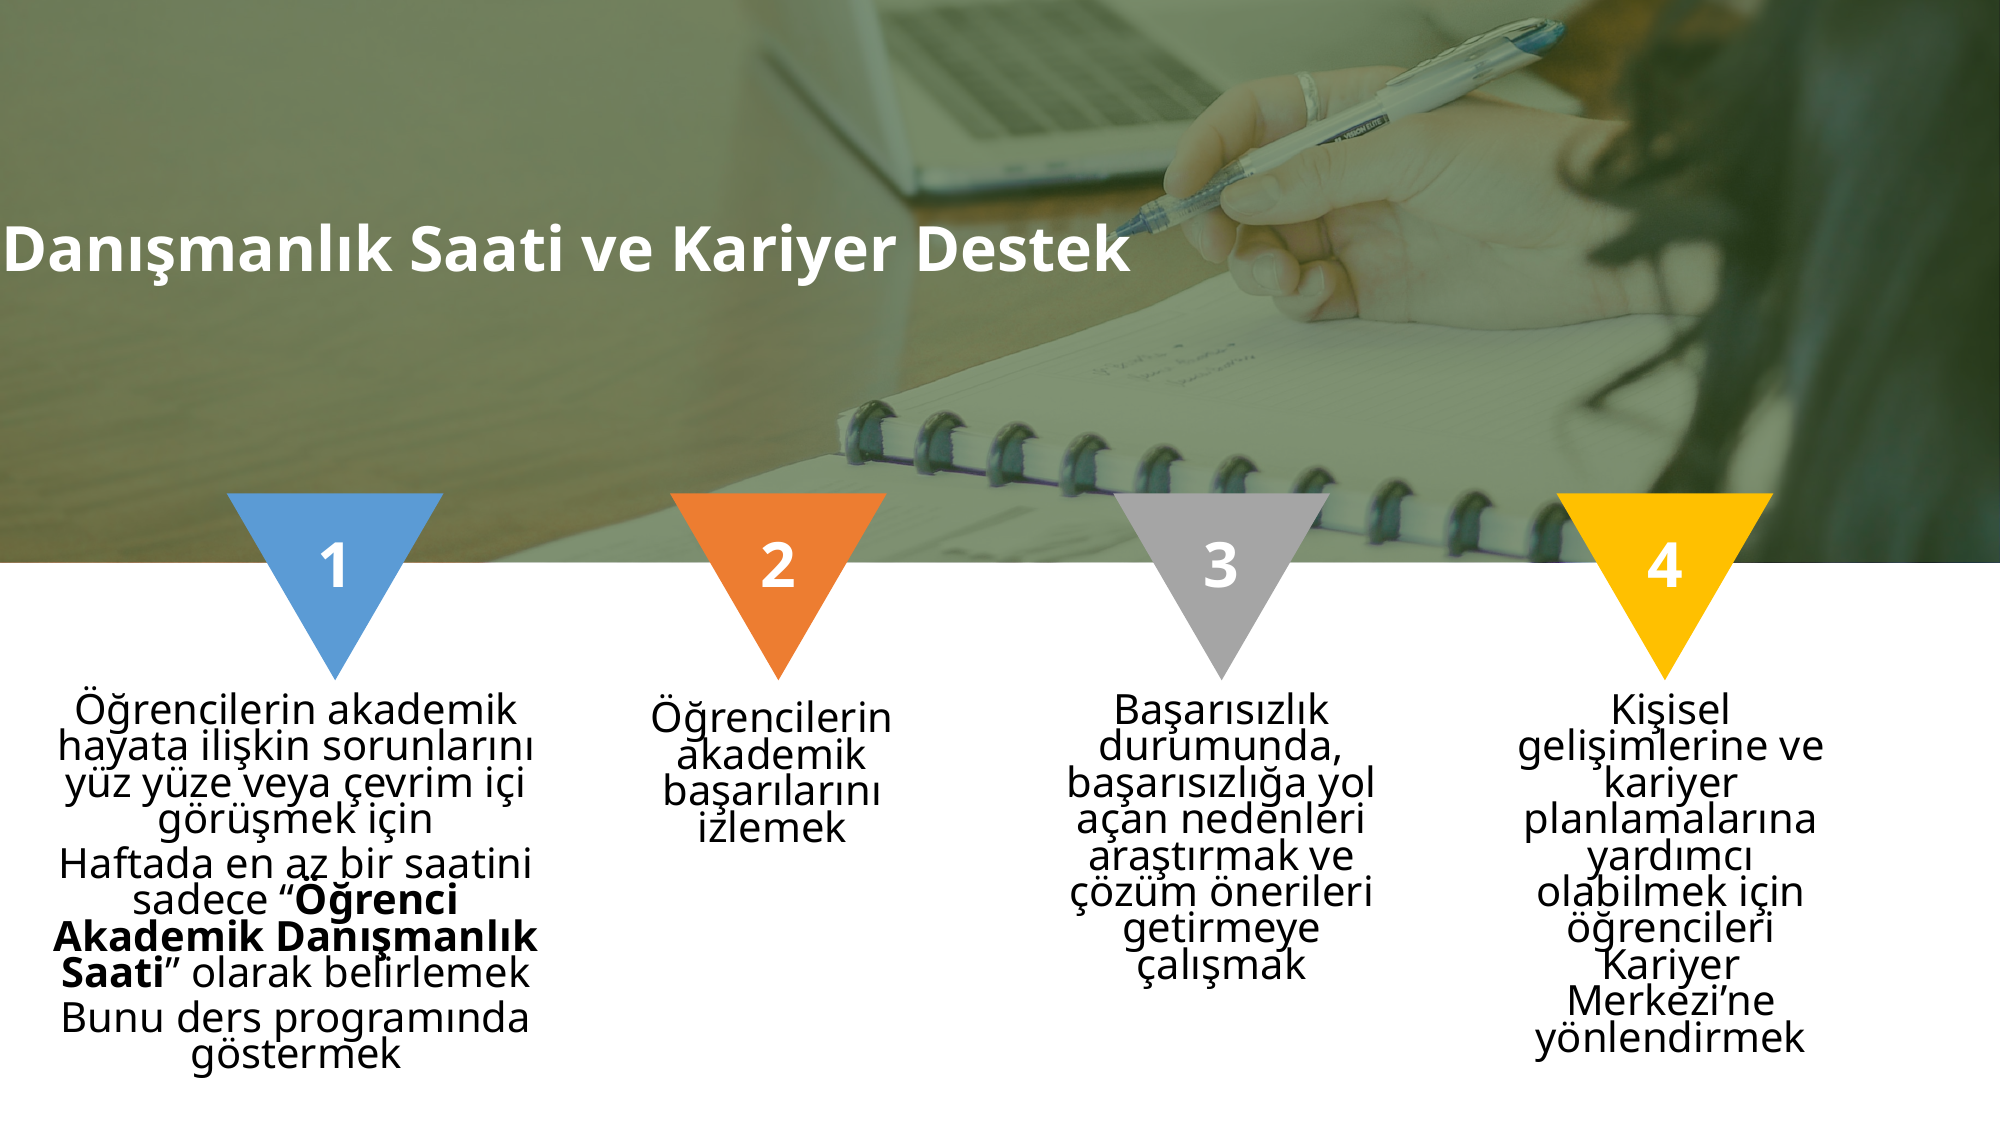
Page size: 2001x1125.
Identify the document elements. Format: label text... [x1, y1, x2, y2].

text_box Öğrencilerin akademik başarılarını izlemek [592, 701, 953, 855]
text_box Öğrencilerin akademik hayata ilişkin sorunlarını yüz yüze veya çevrim içi görüşmek için Haftada en az bir saatini sadece “Öğrenci Akademik Danışmanlık Saati” olarak belirlemek Bunu ders programında göstermek [20, 692, 572, 1081]
text_box Kişisel gelişimlerine ve kariyer planlamalarına yardımcı olabilmek için öğrencileri Kariyer Merkezi’ne yönlendirmek [1491, 692, 1851, 1065]
text_box 1 [302, 563, 368, 608]
picture [0, 0, 2000, 563]
text_box [709, 563, 848, 683]
text_box 4 [1632, 563, 1698, 608]
text_box 3 [1188, 563, 1255, 608]
text_box 2 [745, 563, 812, 608]
text_box [1152, 563, 1291, 683]
text_box [265, 563, 405, 683]
text_box [1595, 563, 1735, 683]
text_box Başarısızlık durumunda, başarısızlığa yol açan nedenleri araştırmak ve çözüm önerileri getirmeye çalışmak [1041, 692, 1402, 992]
